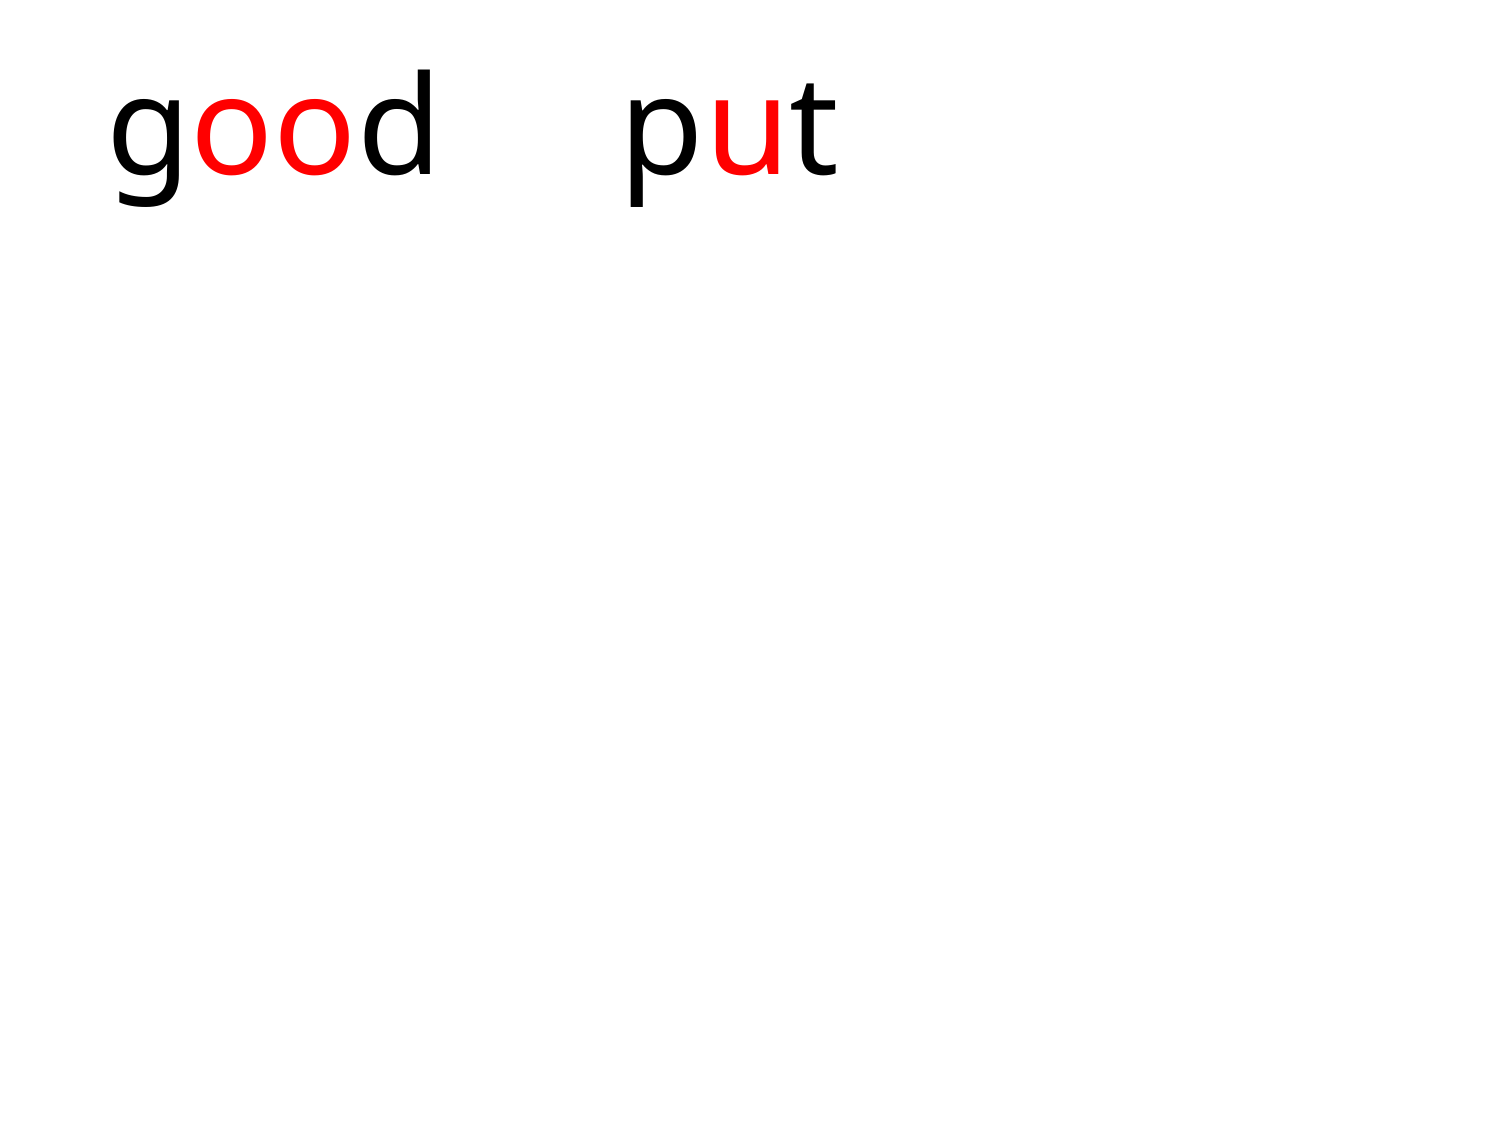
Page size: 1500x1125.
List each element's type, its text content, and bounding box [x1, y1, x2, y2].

text_box good put [19, 29, 1484, 210]
